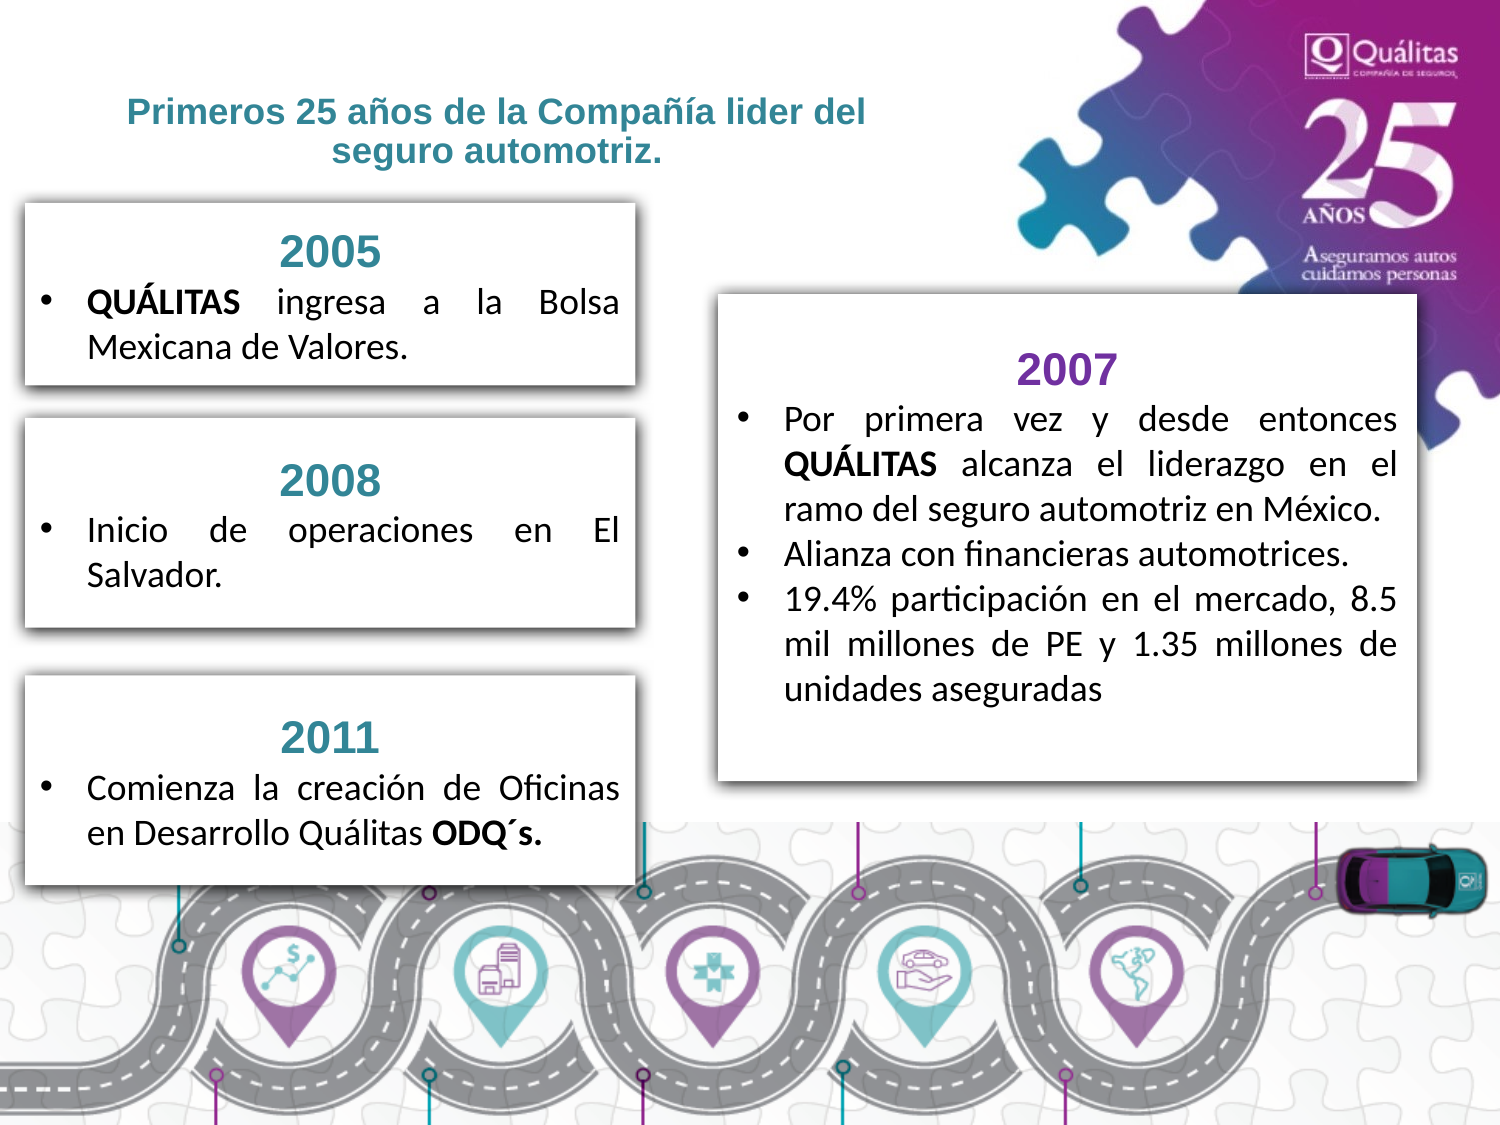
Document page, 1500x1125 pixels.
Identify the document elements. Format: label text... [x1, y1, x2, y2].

text_box 2005 QUÁLITAS ingresa a la Bolsa Mexicana de Valores. [24, 202, 636, 386]
text_box [717, 293, 1418, 782]
picture [0, 0, 1500, 1125]
text_box 2008 Inicio de operaciones en El Salvador. [24, 417, 636, 629]
text_box Primeros 25 años de la Compañía lider del seguro automotriz. [50, 85, 944, 180]
text_box 2007 Por primera vez y desde entonces QUÁLITAS alcanza el liderazgo en el ramo del seguro automotriz en México. Alianza con financieras automotrices. 19.4% participación en el mercado, 8.5 mil millones de PE y 1.35 millones de unidades aseguradas [722, 332, 1414, 717]
text_box 2011 Comienza la creación de Oficinas en Desarrollo Quálitas ODQ´s. [24, 674, 636, 822]
